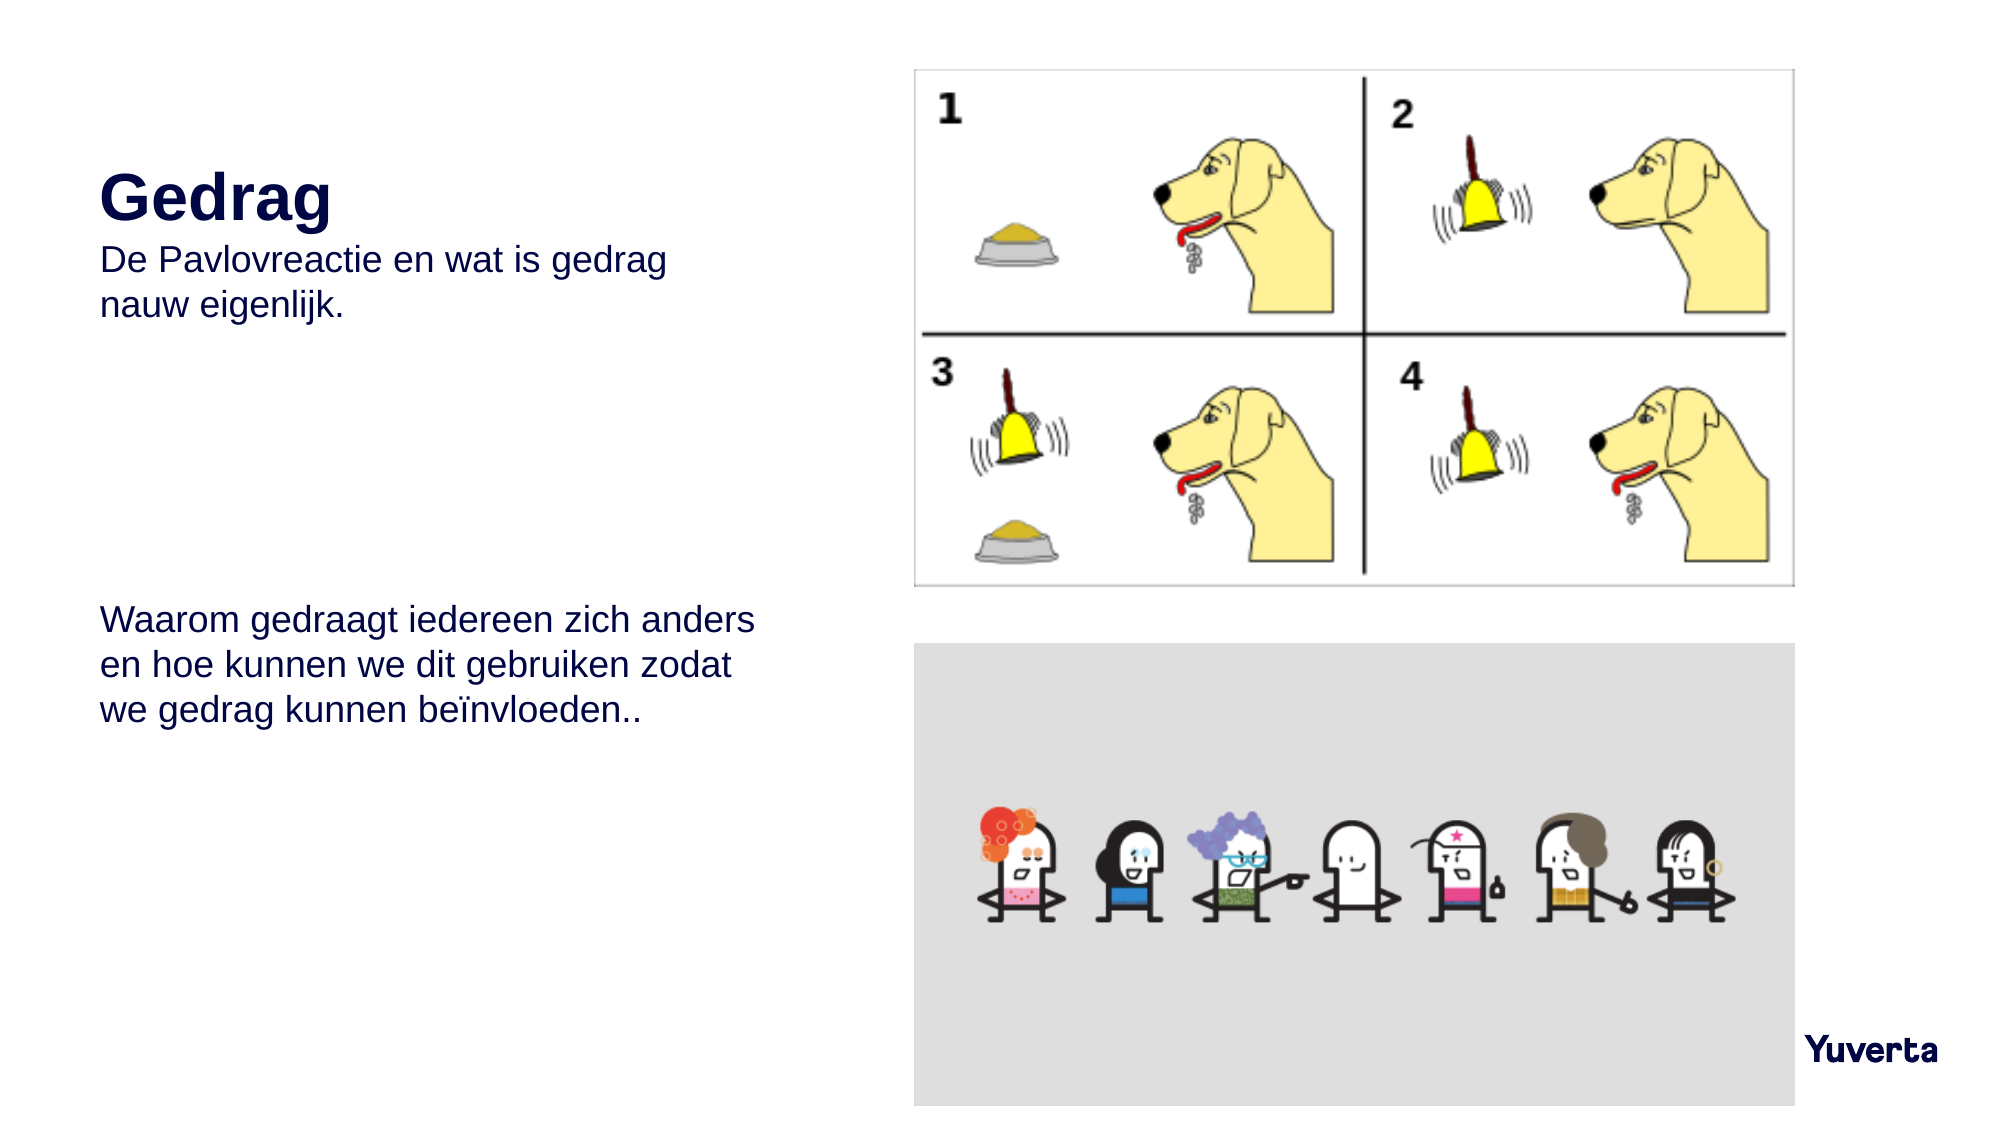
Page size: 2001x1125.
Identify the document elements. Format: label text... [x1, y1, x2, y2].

title Gedrag [99, 44, 758, 235]
list De Pavlovreactie en wat is gedrag nauw eigenlijk. Waarom gedraagt iedereen zich anders en hoe kunnen we dit gebruiken zodat we gedrag kunnen beïnvloeden.. [99, 235, 758, 1005]
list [914, 69, 1795, 587]
picture [914, 643, 1795, 1106]
